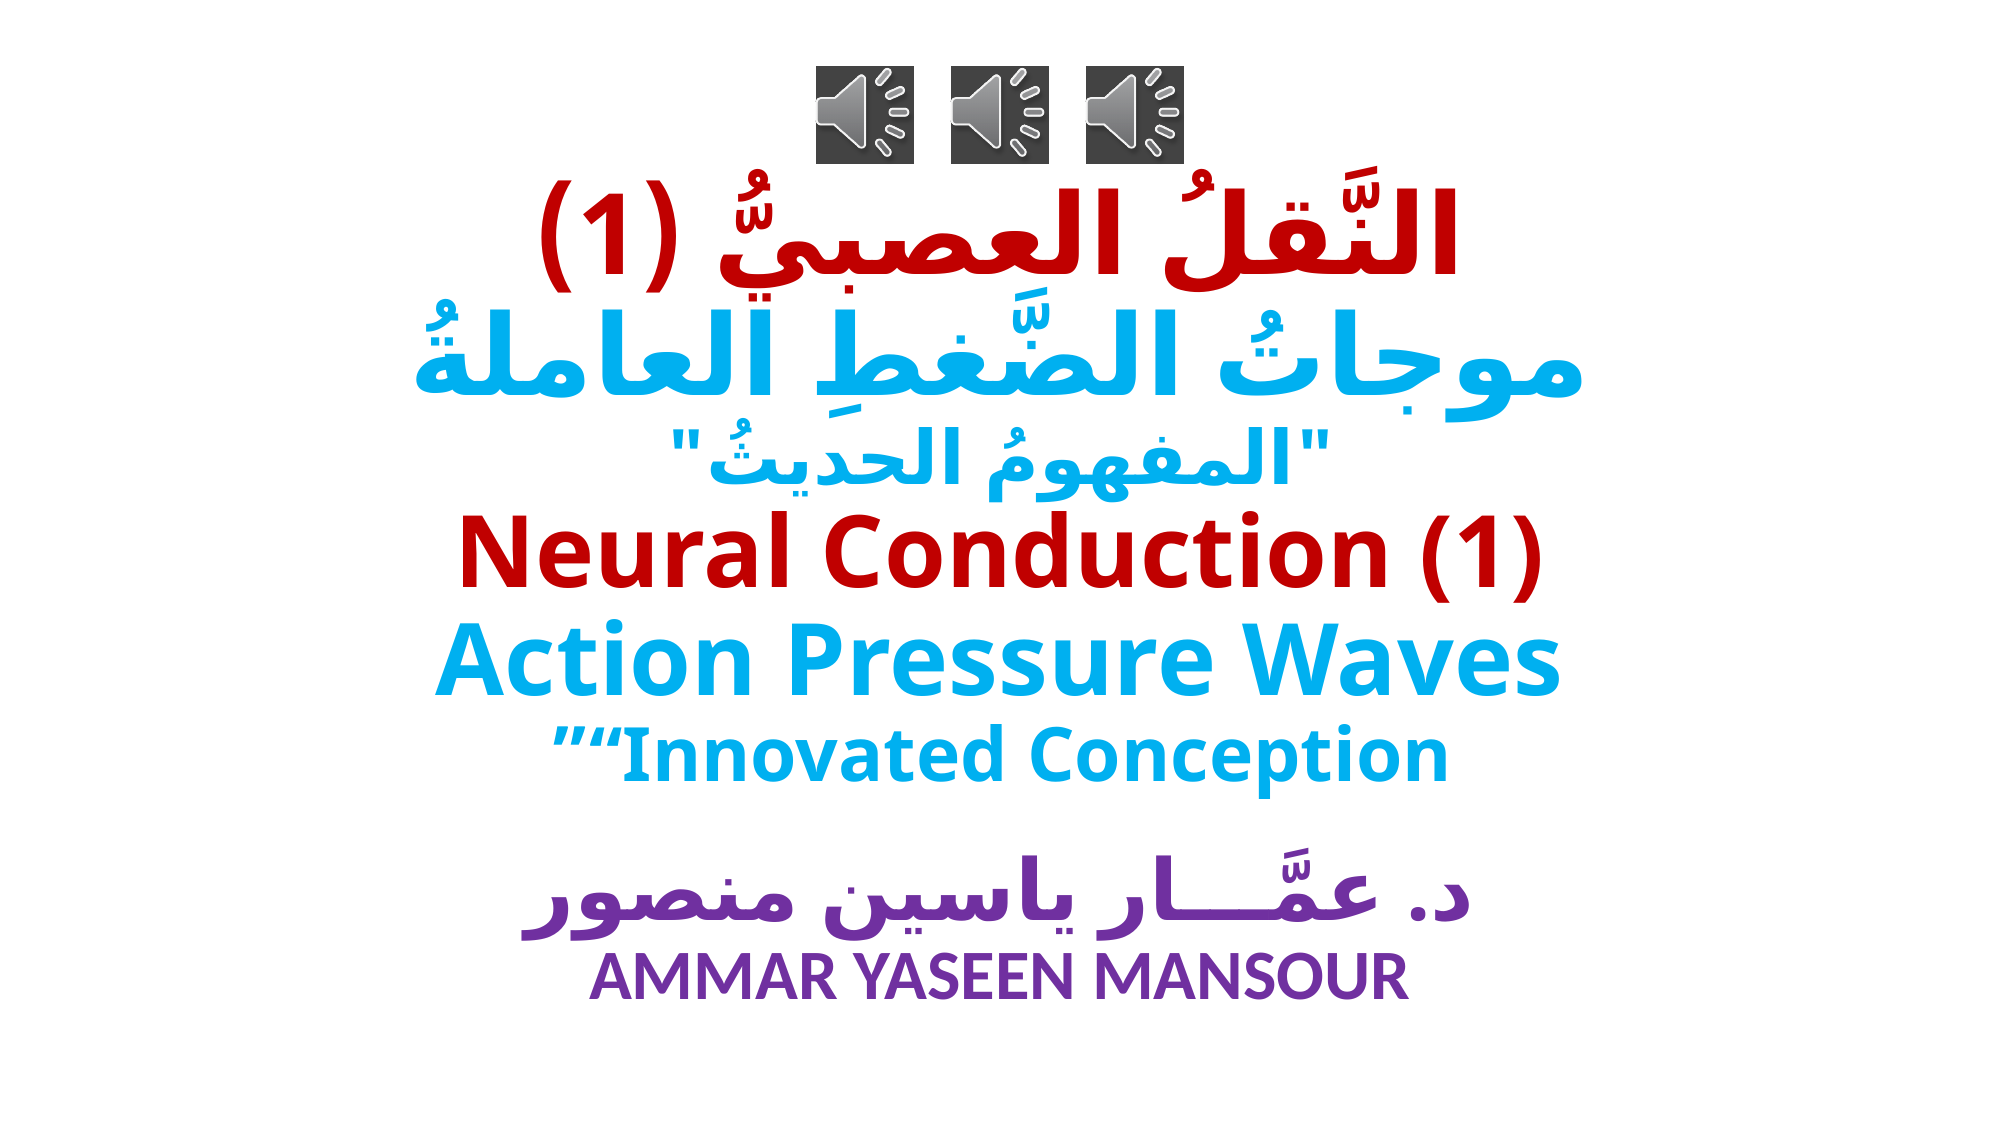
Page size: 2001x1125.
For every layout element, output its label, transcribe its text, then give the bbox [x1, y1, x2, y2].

title النَّقلُ العصبيُّ (1) موجاتُ الضَّغطِ العاملةُ "المفهومُ الحديثُ" Neural Conduction (1) Action Pressure Waves “Innovated Conception” [268, 207, 1732, 806]
picture [949, 64, 1050, 165]
picture [1084, 64, 1185, 165]
picture [814, 64, 915, 165]
subtitle د. عمَّـــار ياسين منصور AMMAR YASEEN MANSOUR [268, 839, 1732, 1025]
